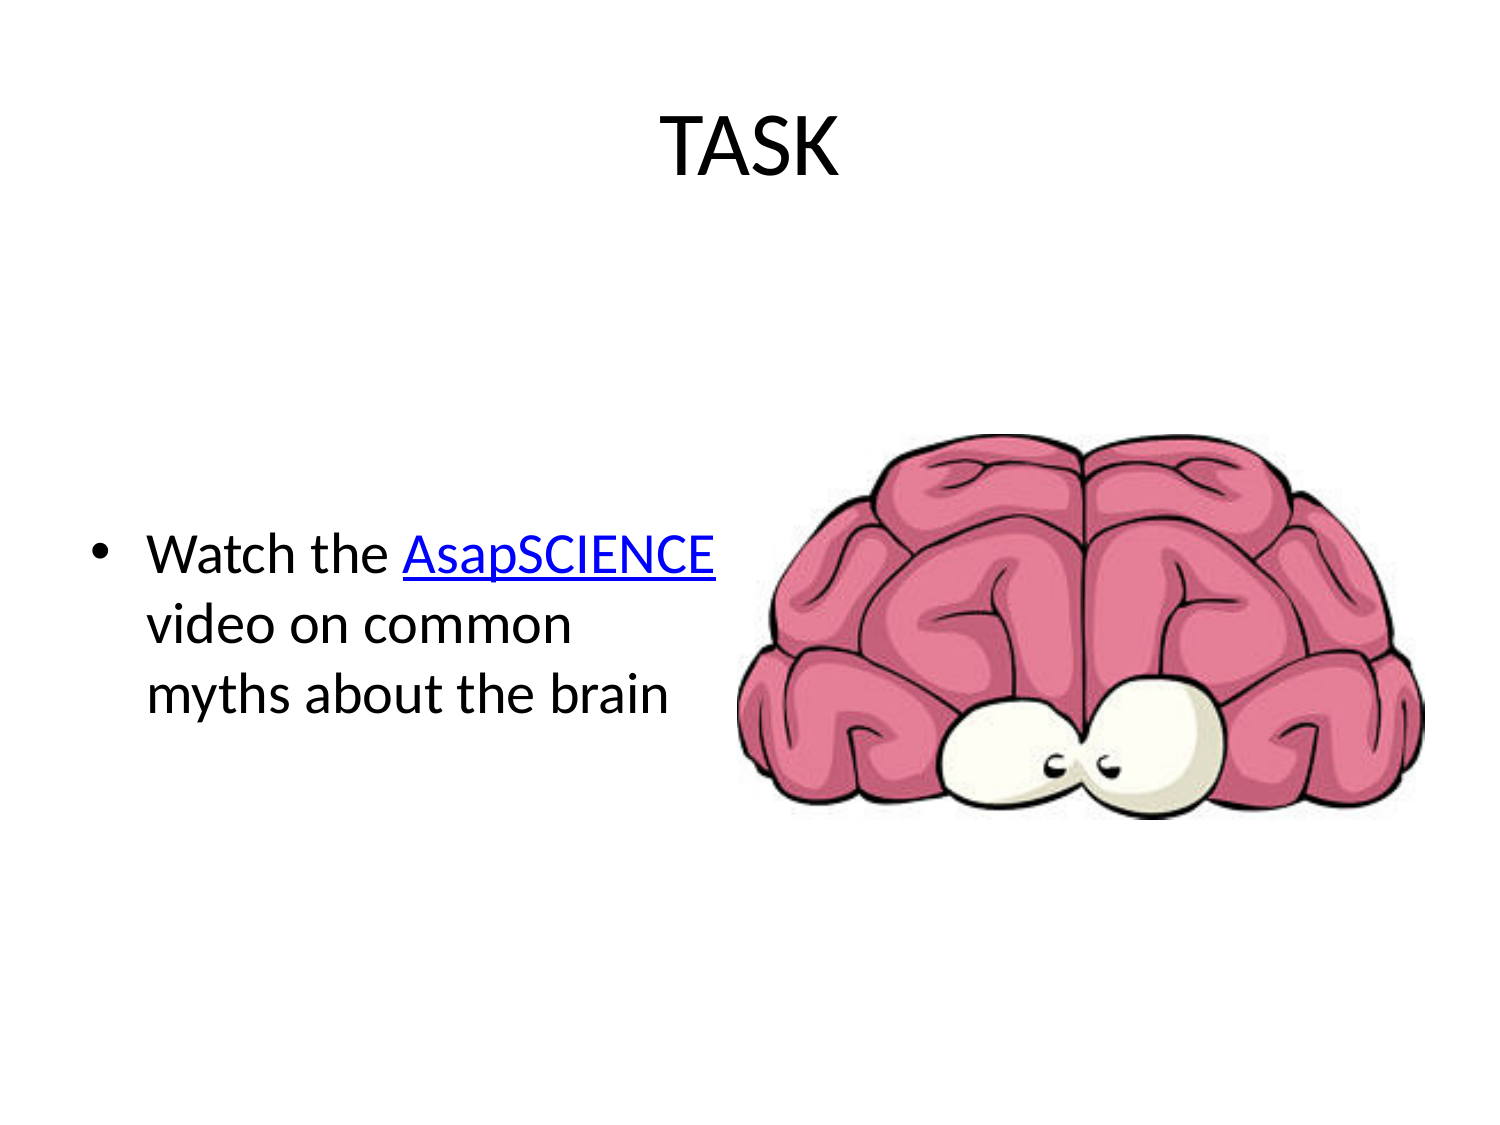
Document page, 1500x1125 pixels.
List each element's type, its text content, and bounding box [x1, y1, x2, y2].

list Watch the AsapSCIENCE video on common myths about the brain [75, 262, 738, 1005]
title TASK [75, 45, 1425, 233]
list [737, 433, 1426, 820]
